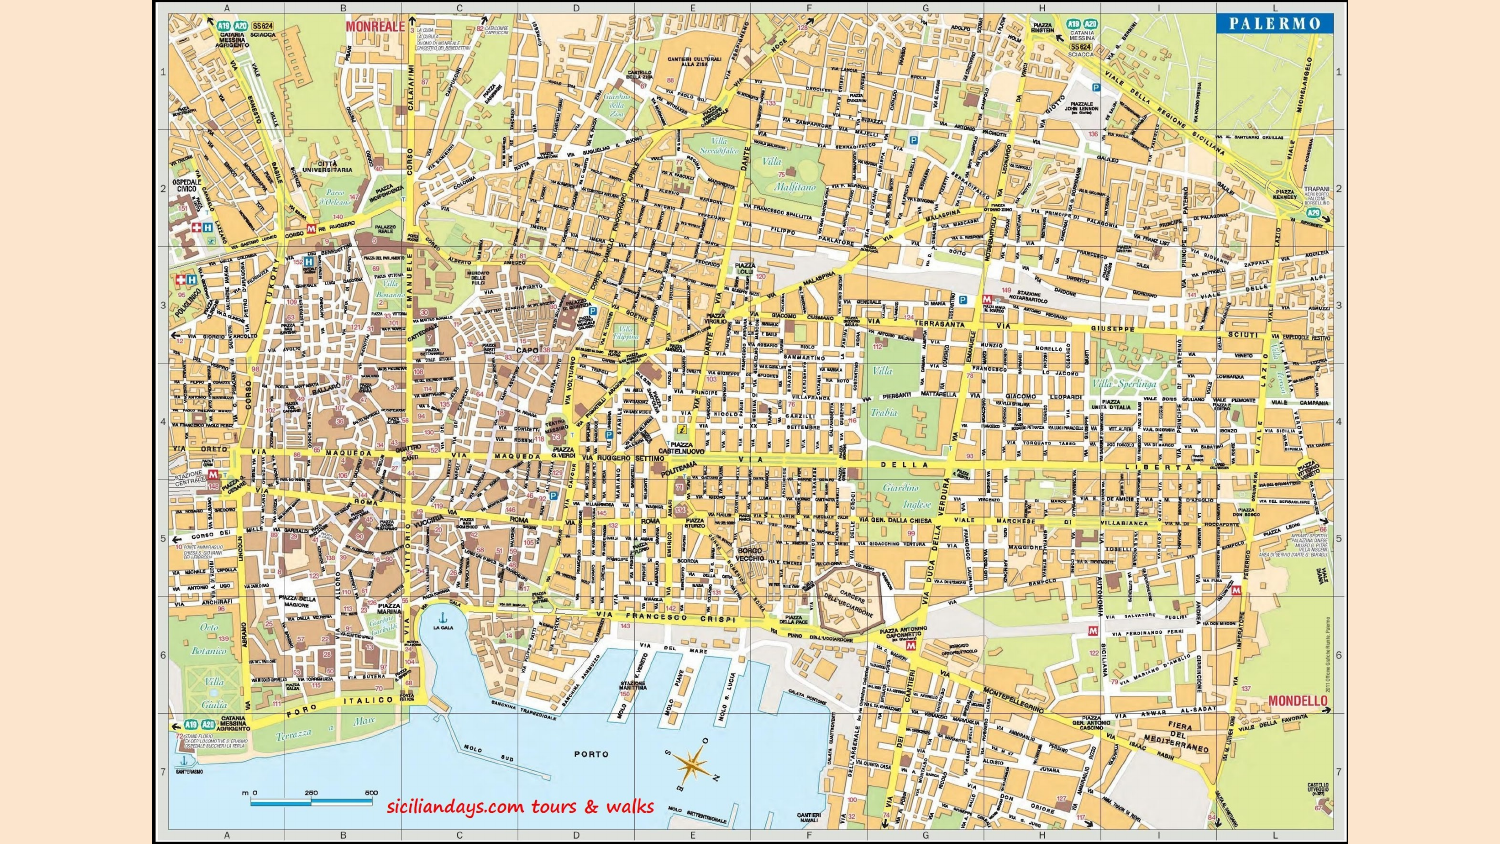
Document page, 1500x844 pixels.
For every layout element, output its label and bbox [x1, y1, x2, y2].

picture [151, 0, 1349, 844]
